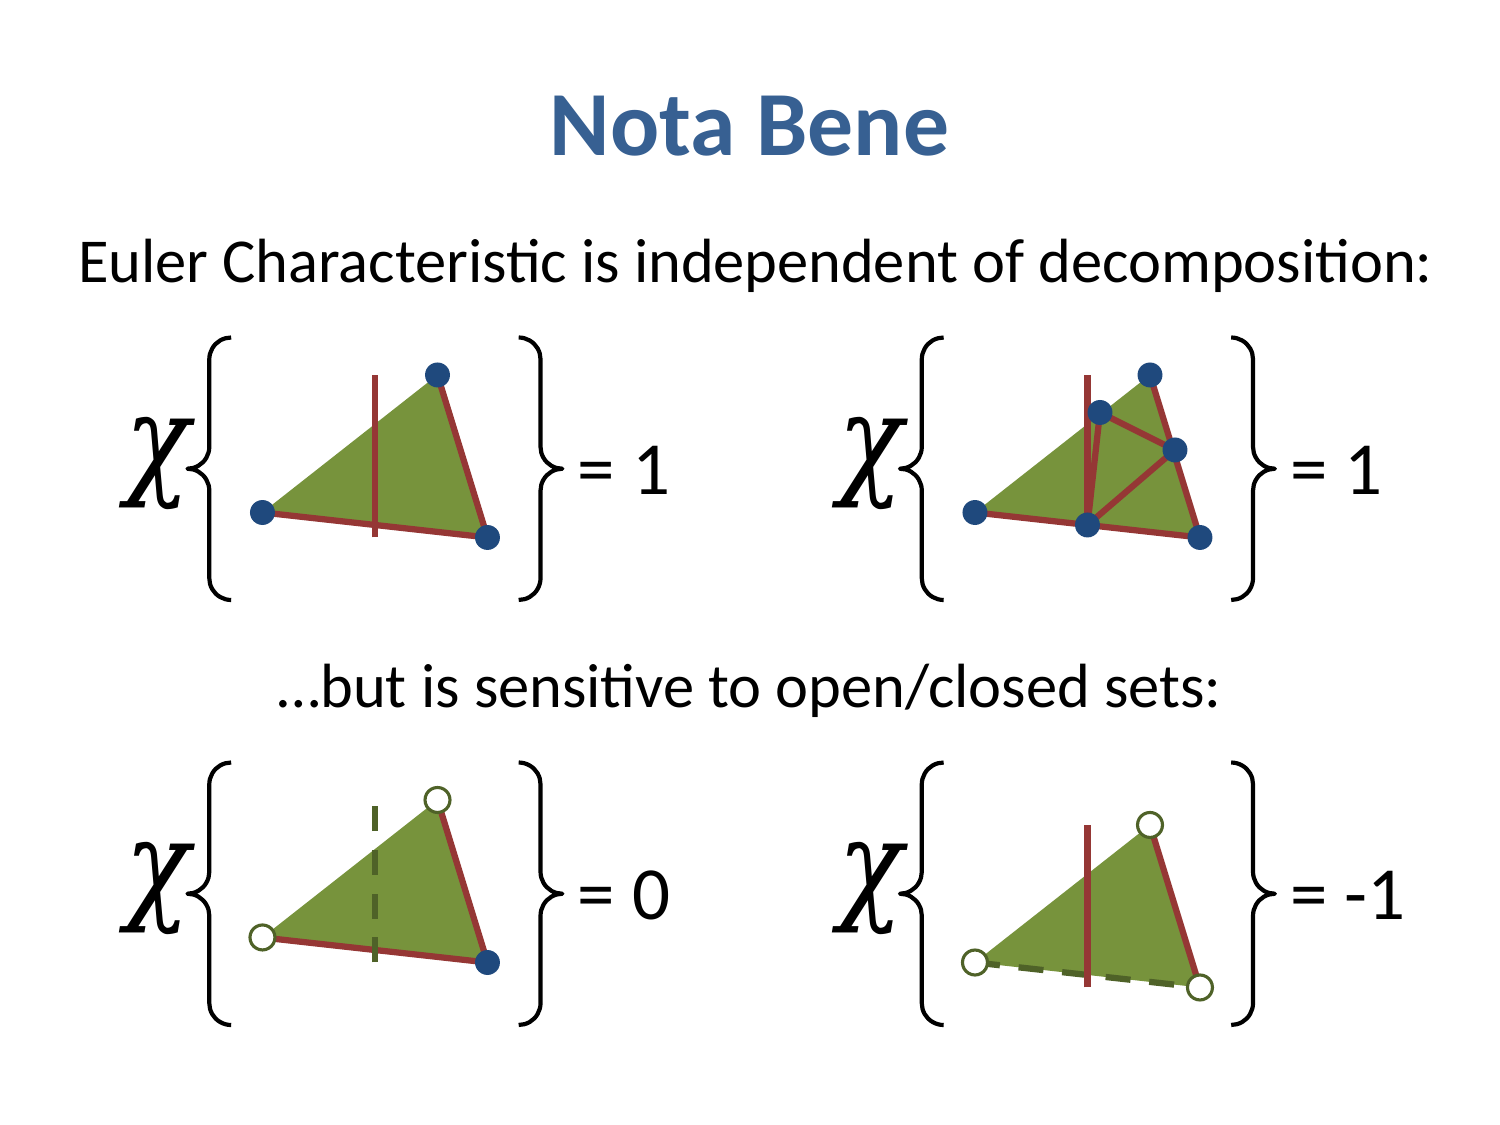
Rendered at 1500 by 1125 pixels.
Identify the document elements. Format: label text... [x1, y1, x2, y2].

text_box = 0 [563, 837, 686, 943]
text_box [899, 336, 1275, 601]
text_box [186, 336, 563, 601]
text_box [962, 812, 1213, 1001]
list Euler Characteristic is independent of decomposition: [50, 212, 1463, 325]
text_box [186, 761, 563, 1026]
text_box …but is sensitive to open/closed sets: [62, 637, 1438, 750]
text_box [249, 787, 501, 976]
text_box [899, 761, 1275, 1026]
text_box = -1 [1275, 837, 1421, 943]
text_box = 1 [1275, 412, 1398, 518]
text_box = 1 [563, 412, 686, 518]
title Nota Bene [75, 24, 1425, 212]
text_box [962, 362, 1213, 551]
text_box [249, 362, 501, 551]
